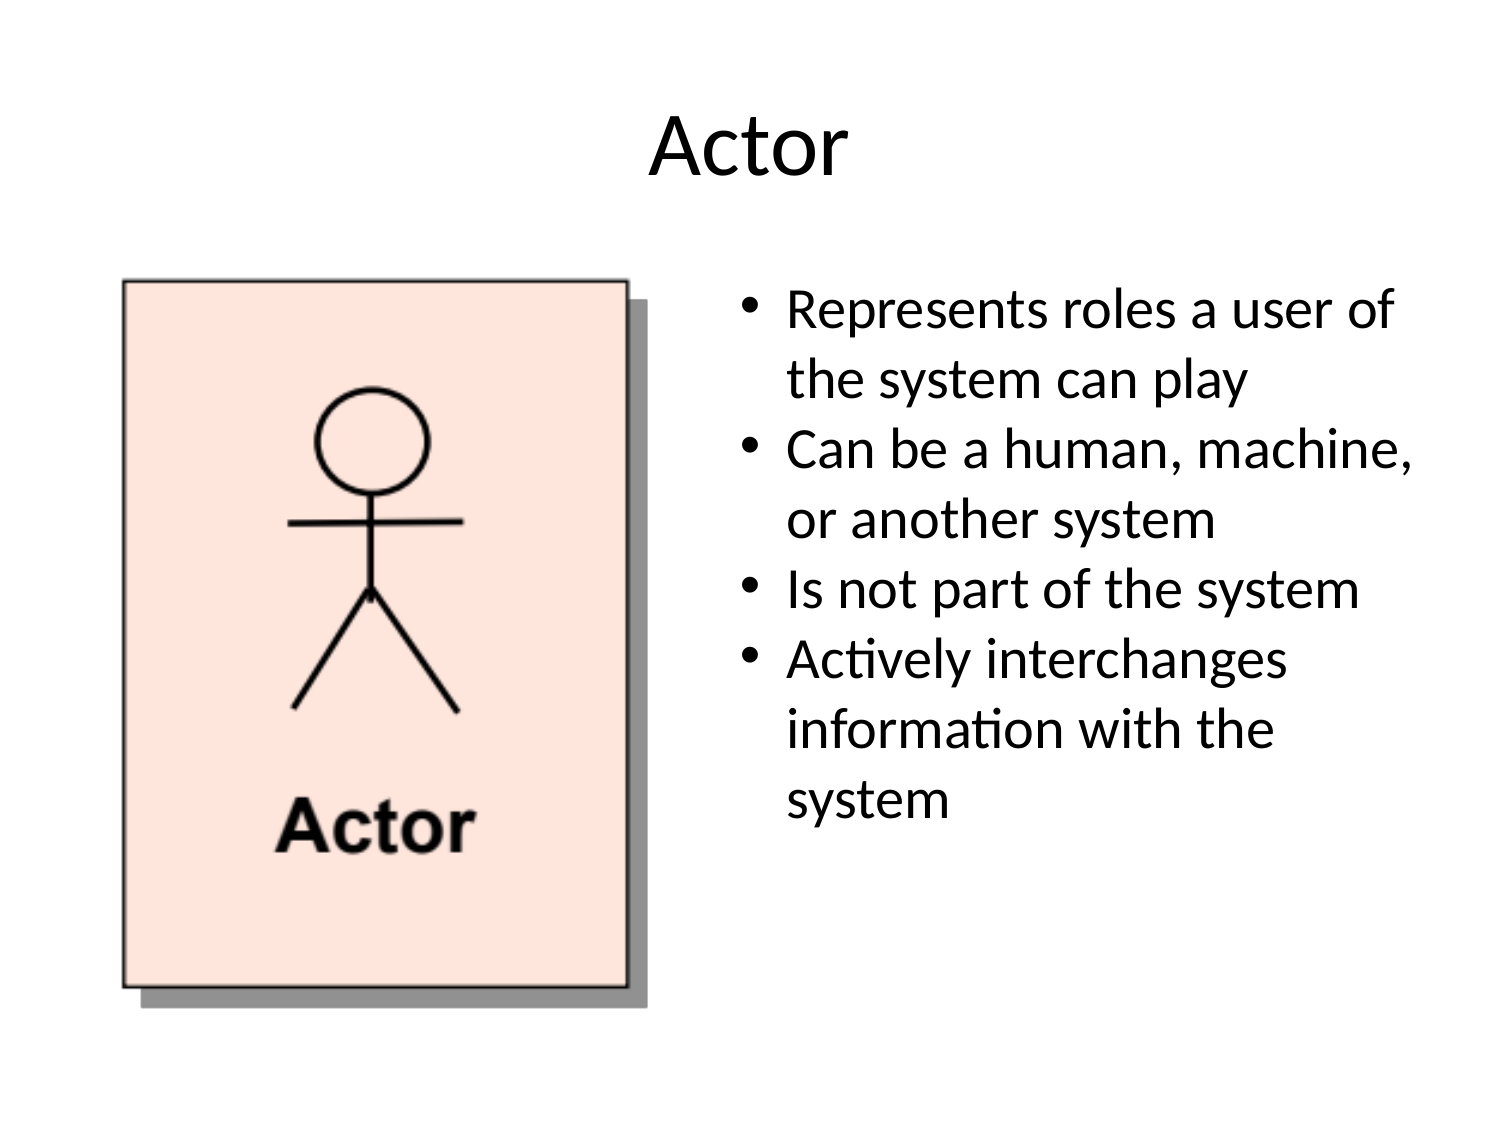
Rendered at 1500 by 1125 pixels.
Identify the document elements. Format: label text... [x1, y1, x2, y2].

title Actor [75, 45, 1425, 233]
picture [117, 274, 651, 1013]
text_box Represents roles a user of the system can play Can be a human, machine, or another system Is not part of the system Actively interchanges information with the system [725, 262, 1450, 837]
